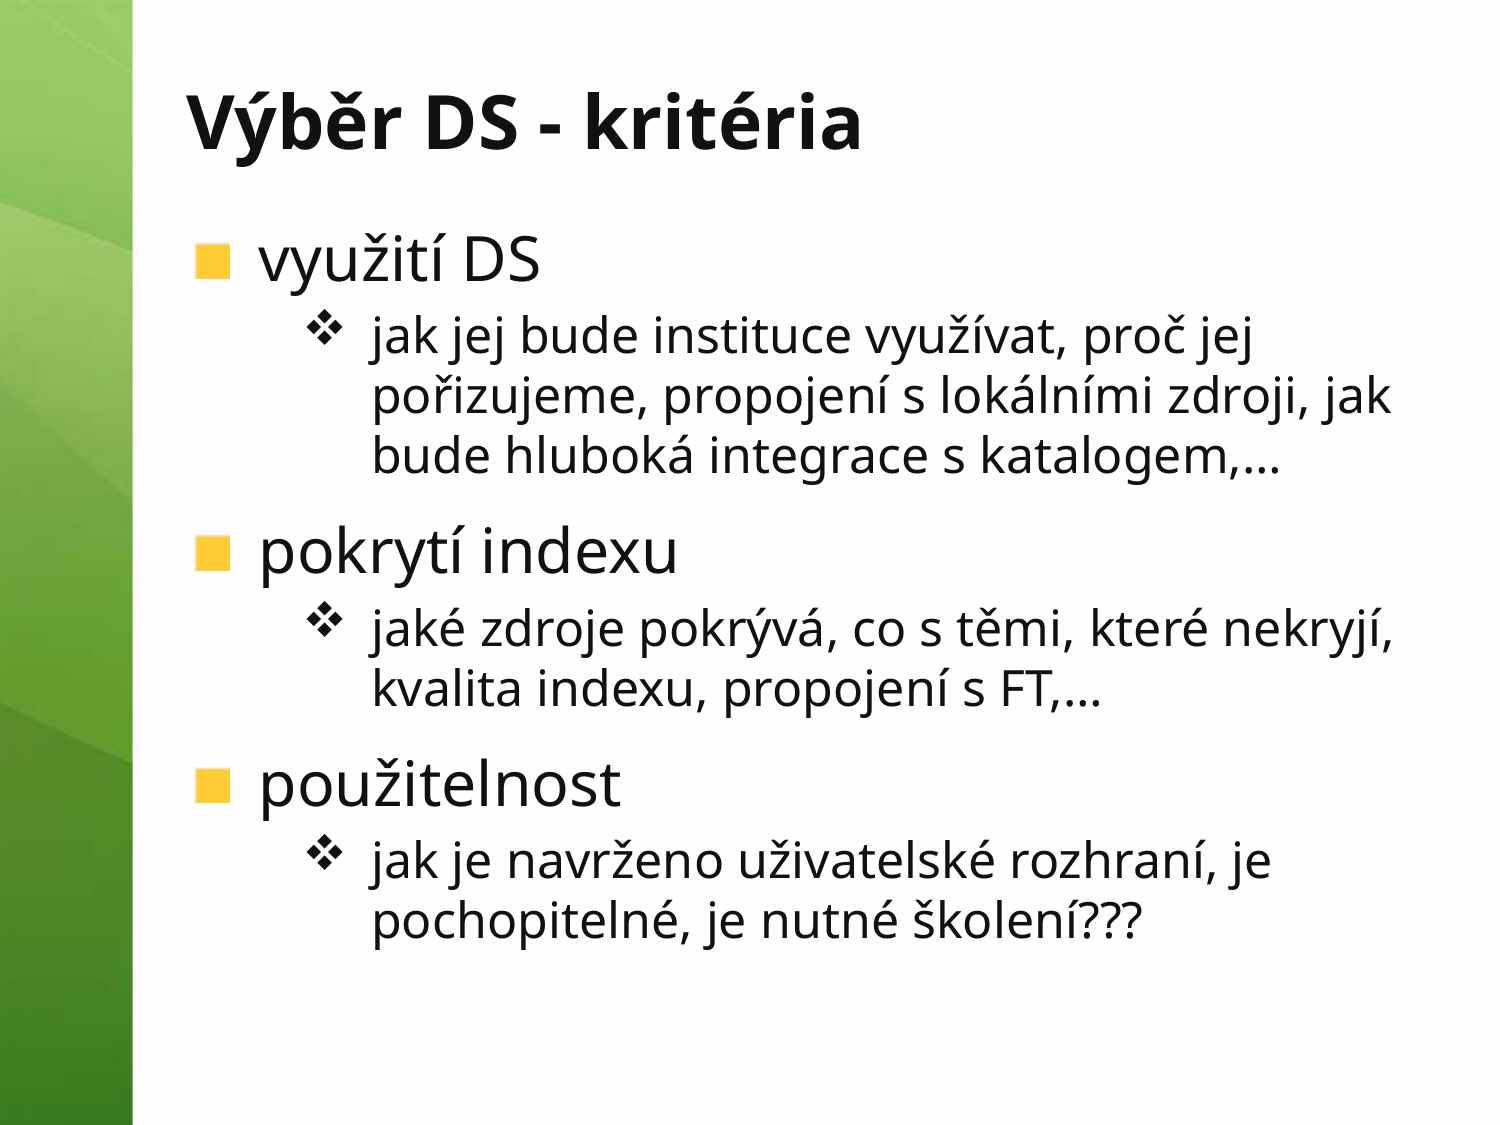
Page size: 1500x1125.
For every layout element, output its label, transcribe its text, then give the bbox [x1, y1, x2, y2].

title Výběr DS - kritéria [171, 77, 1447, 161]
picture [0, 0, 1500, 1125]
list využití DS jak jej bude instituce využívat, proč jej pořizujeme, propojení s lokálními zdroji, jak bude hluboká integrace s katalogem,… pokrytí indexu jaké zdroje pokrývá, co s těmi, které nekryjí, kvalita indexu, propojení s FT,… použitelnost jak je navrženo uživatelské rozhraní, je pochopitelné, je nutné školení??? [171, 196, 1447, 1094]
